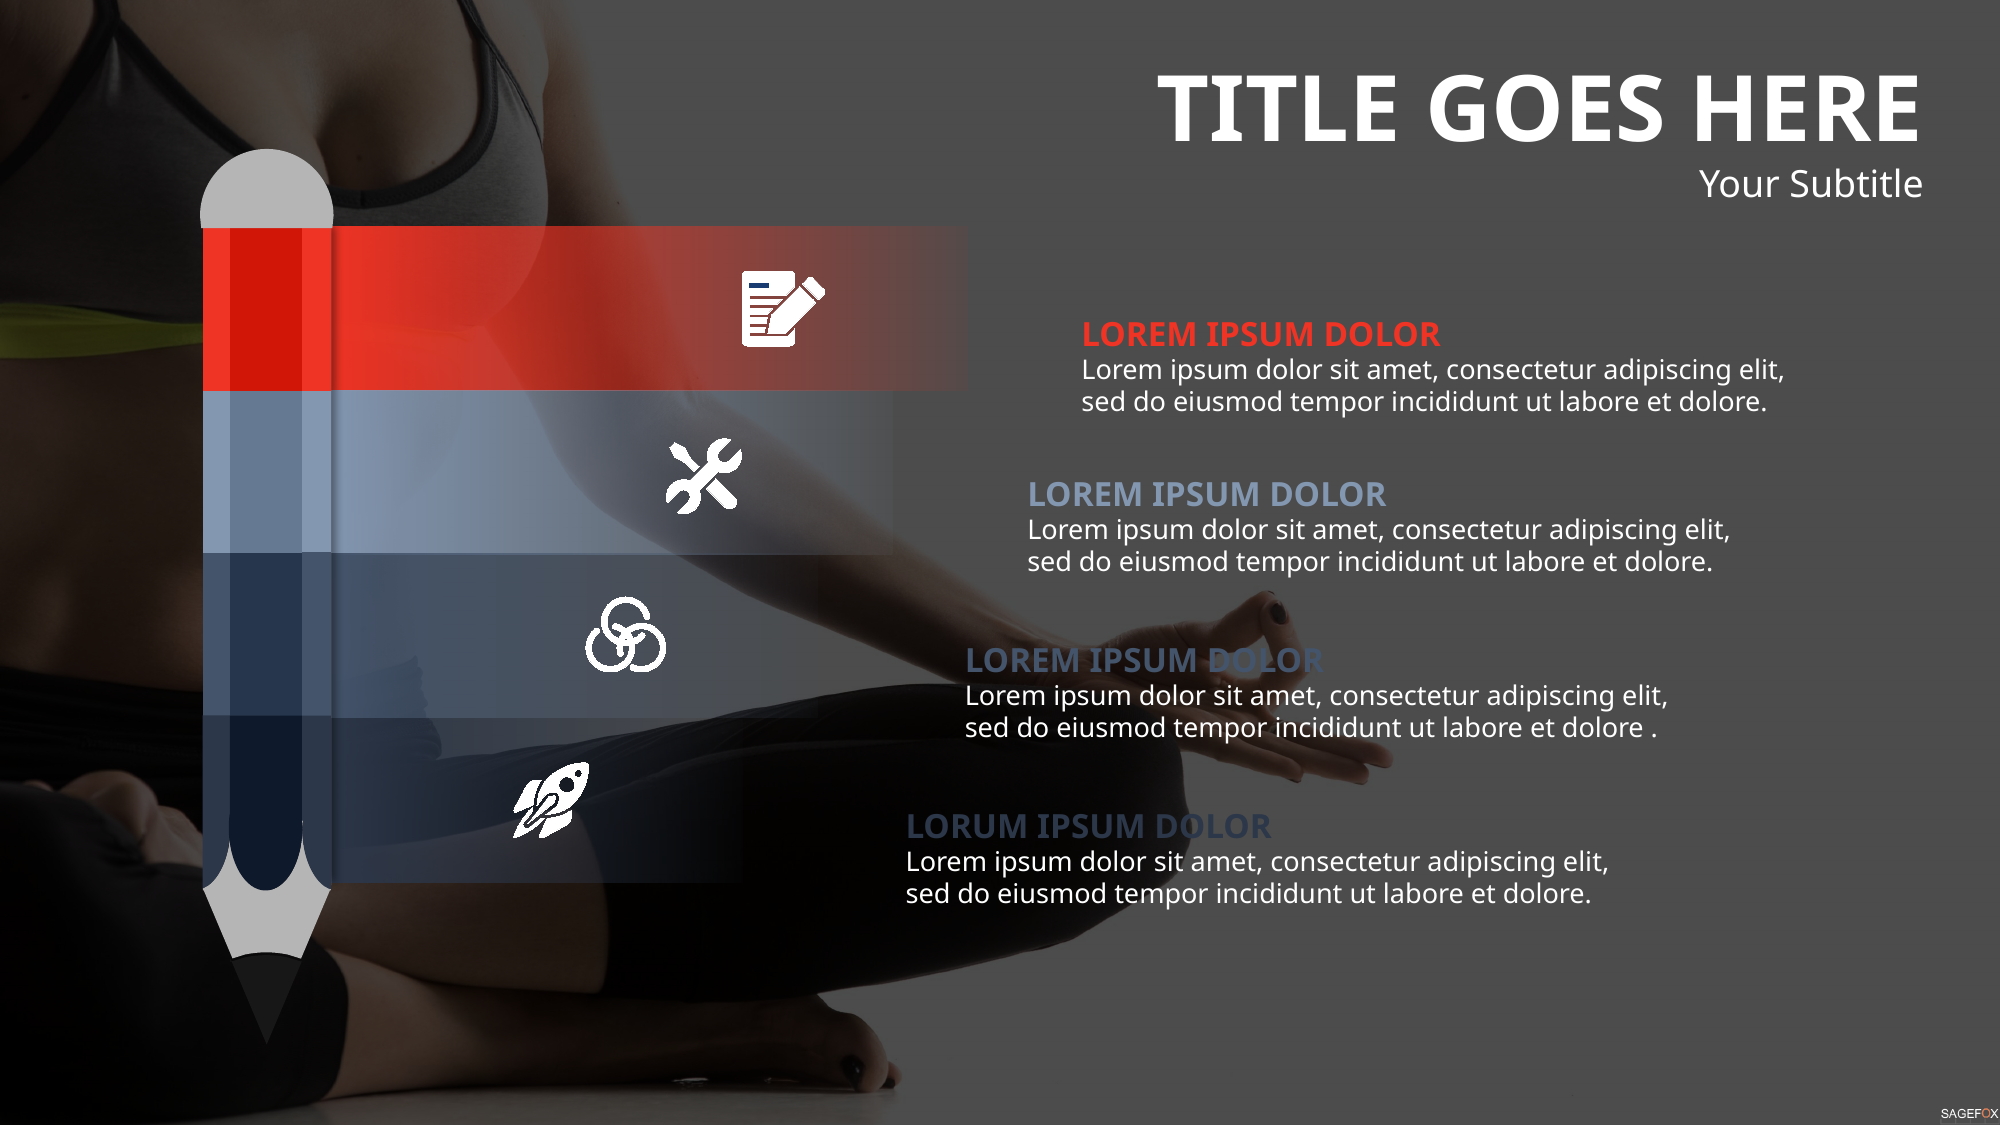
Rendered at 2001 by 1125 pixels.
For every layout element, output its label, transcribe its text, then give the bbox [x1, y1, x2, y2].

text_box [342, 390, 893, 556]
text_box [666, 438, 742, 514]
text_box TITLE GOES HERE Your Subtitle [1035, 42, 1939, 212]
text_box [342, 553, 818, 719]
picture [0, 0, 2001, 1125]
text_box [340, 226, 968, 392]
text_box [513, 762, 589, 838]
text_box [890, 797, 1635, 918]
text_box [341, 717, 743, 883]
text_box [949, 631, 1695, 752]
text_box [742, 270, 825, 346]
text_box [1012, 465, 1757, 586]
text_box [585, 596, 666, 672]
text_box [1066, 305, 1811, 426]
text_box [199, 148, 334, 1045]
